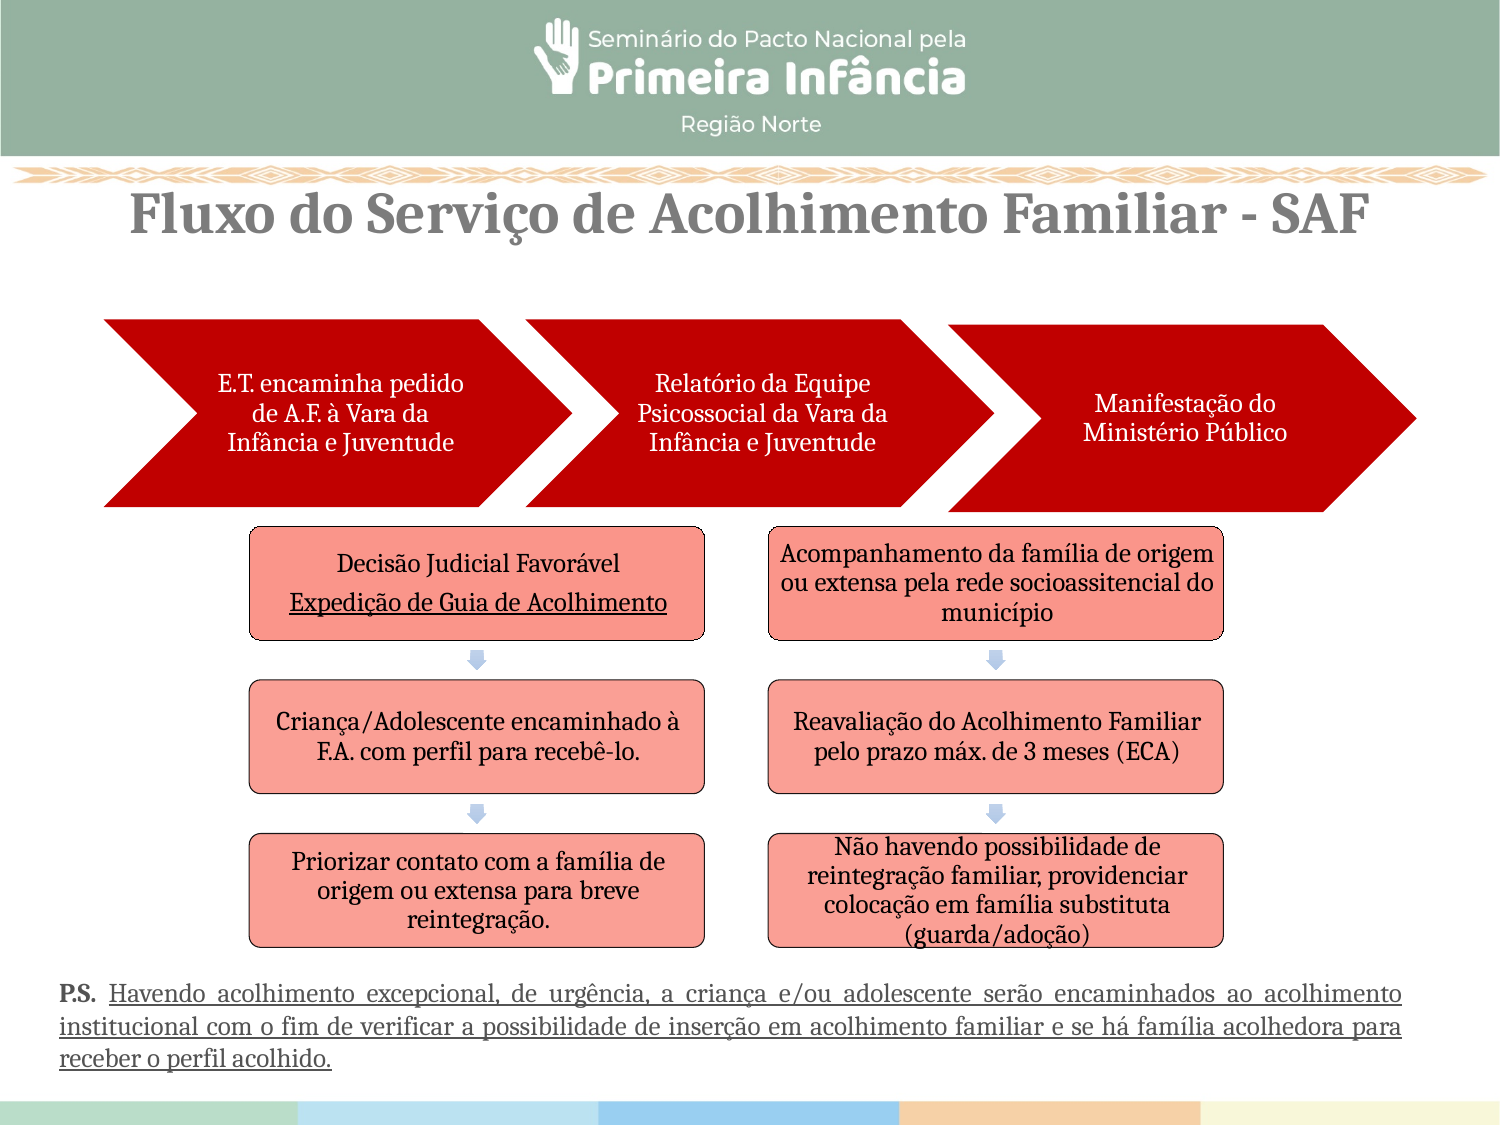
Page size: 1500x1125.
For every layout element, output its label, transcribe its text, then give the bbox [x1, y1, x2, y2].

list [103, 168, 1417, 658]
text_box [248, 522, 1225, 952]
text_box P.S. Havendo acolhimento excepcional, de urgência, a criança e/ou adolescente serão encaminhados ao acolhimento institucional com o fim de verificar a possibilidade de inserção em acolhimento familiar e se há família acolhedora para receber o perfil acolhido. [44, 967, 1417, 1081]
picture [0, 0, 1500, 1125]
title Fluxo do Serviço de Acolhimento Familiar - SAF [103, 59, 1397, 168]
